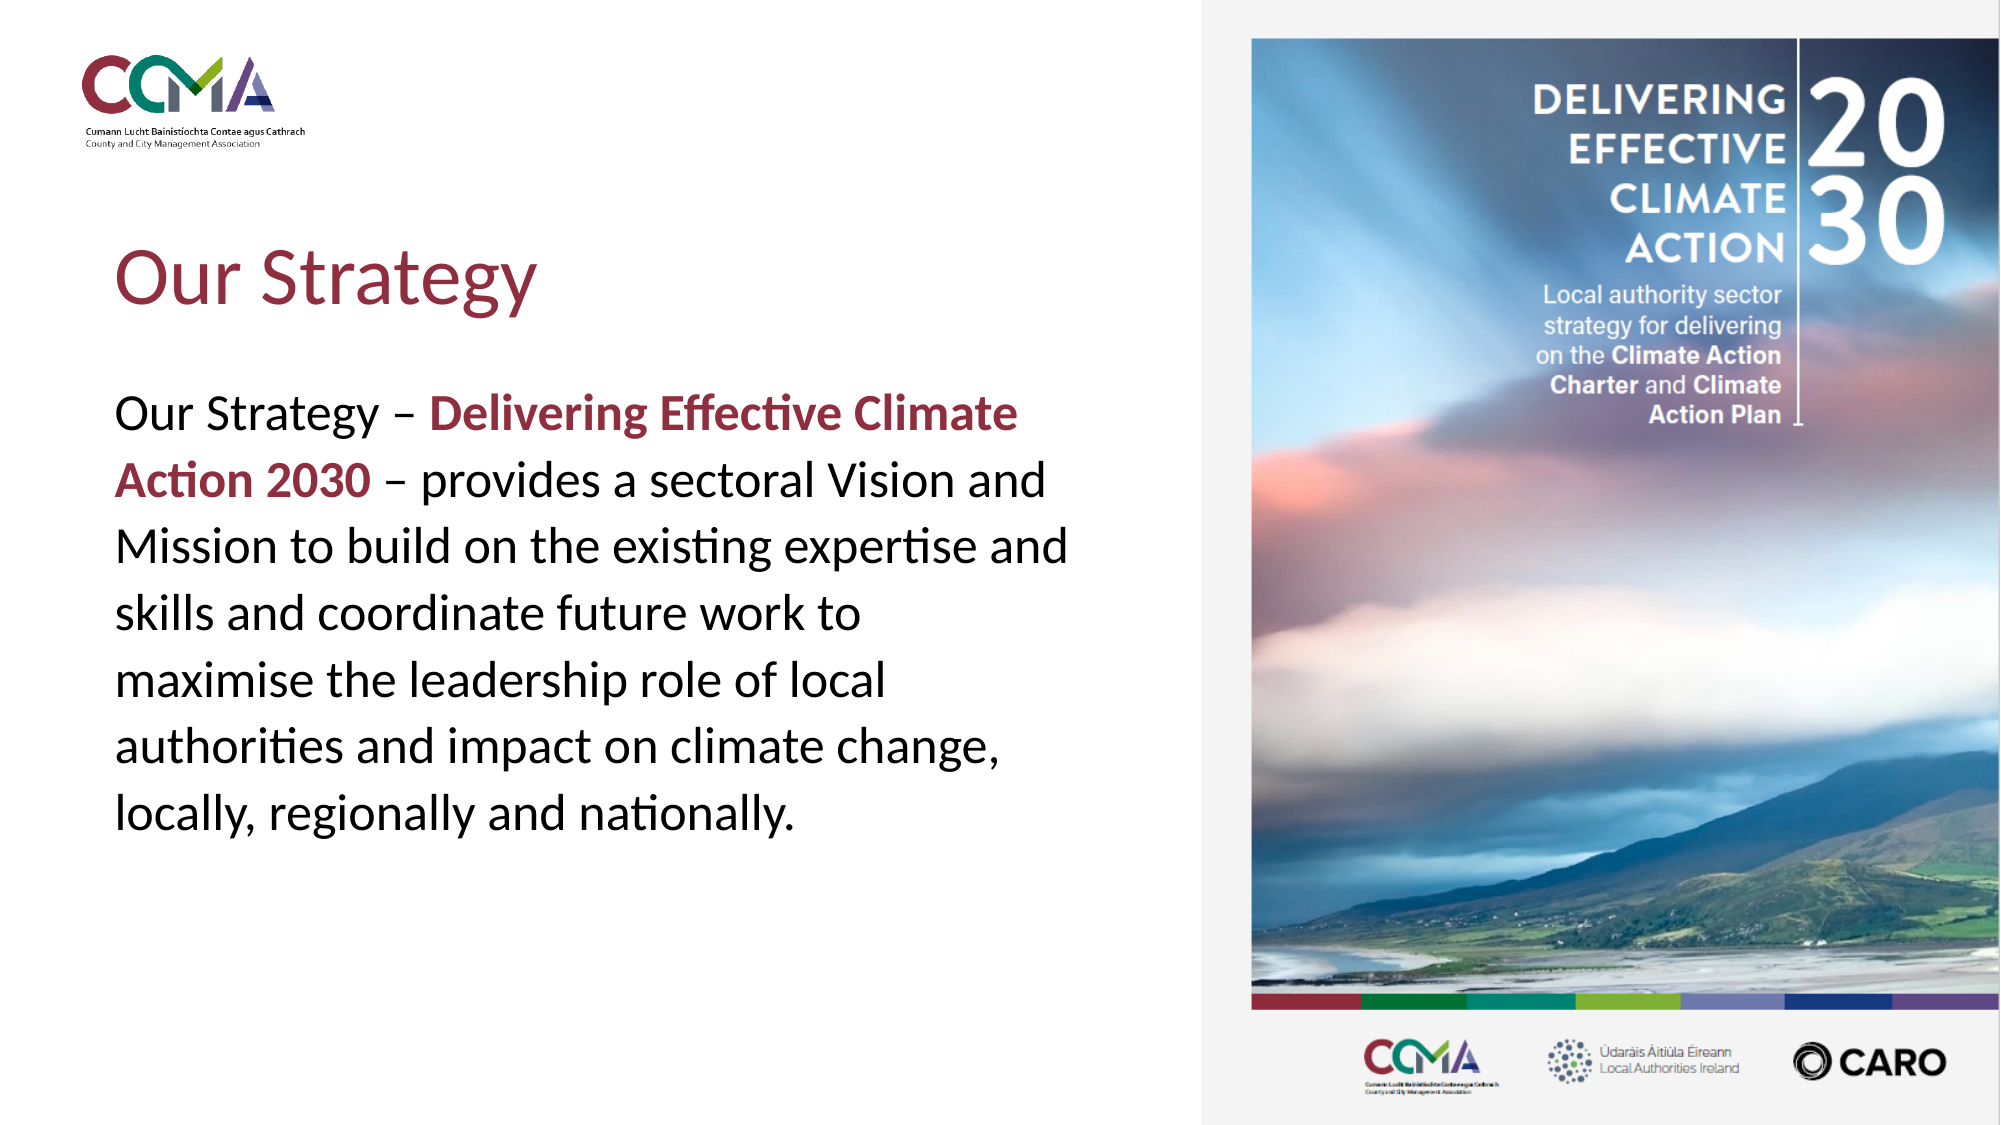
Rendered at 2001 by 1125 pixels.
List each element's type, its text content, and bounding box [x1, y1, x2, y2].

text_box Our Strategy [99, 214, 940, 329]
picture [82, 55, 305, 149]
picture [1201, 0, 2000, 1125]
text_box Our Strategy – Delivering Effective Climate Action 2030 – provides a sectoral Vision and Mission to build on the existing expertise and skills and coordinate future work to maximise the leadership role of local authorities and impact on climate change, locally, regionally and nationally. [99, 366, 1087, 849]
